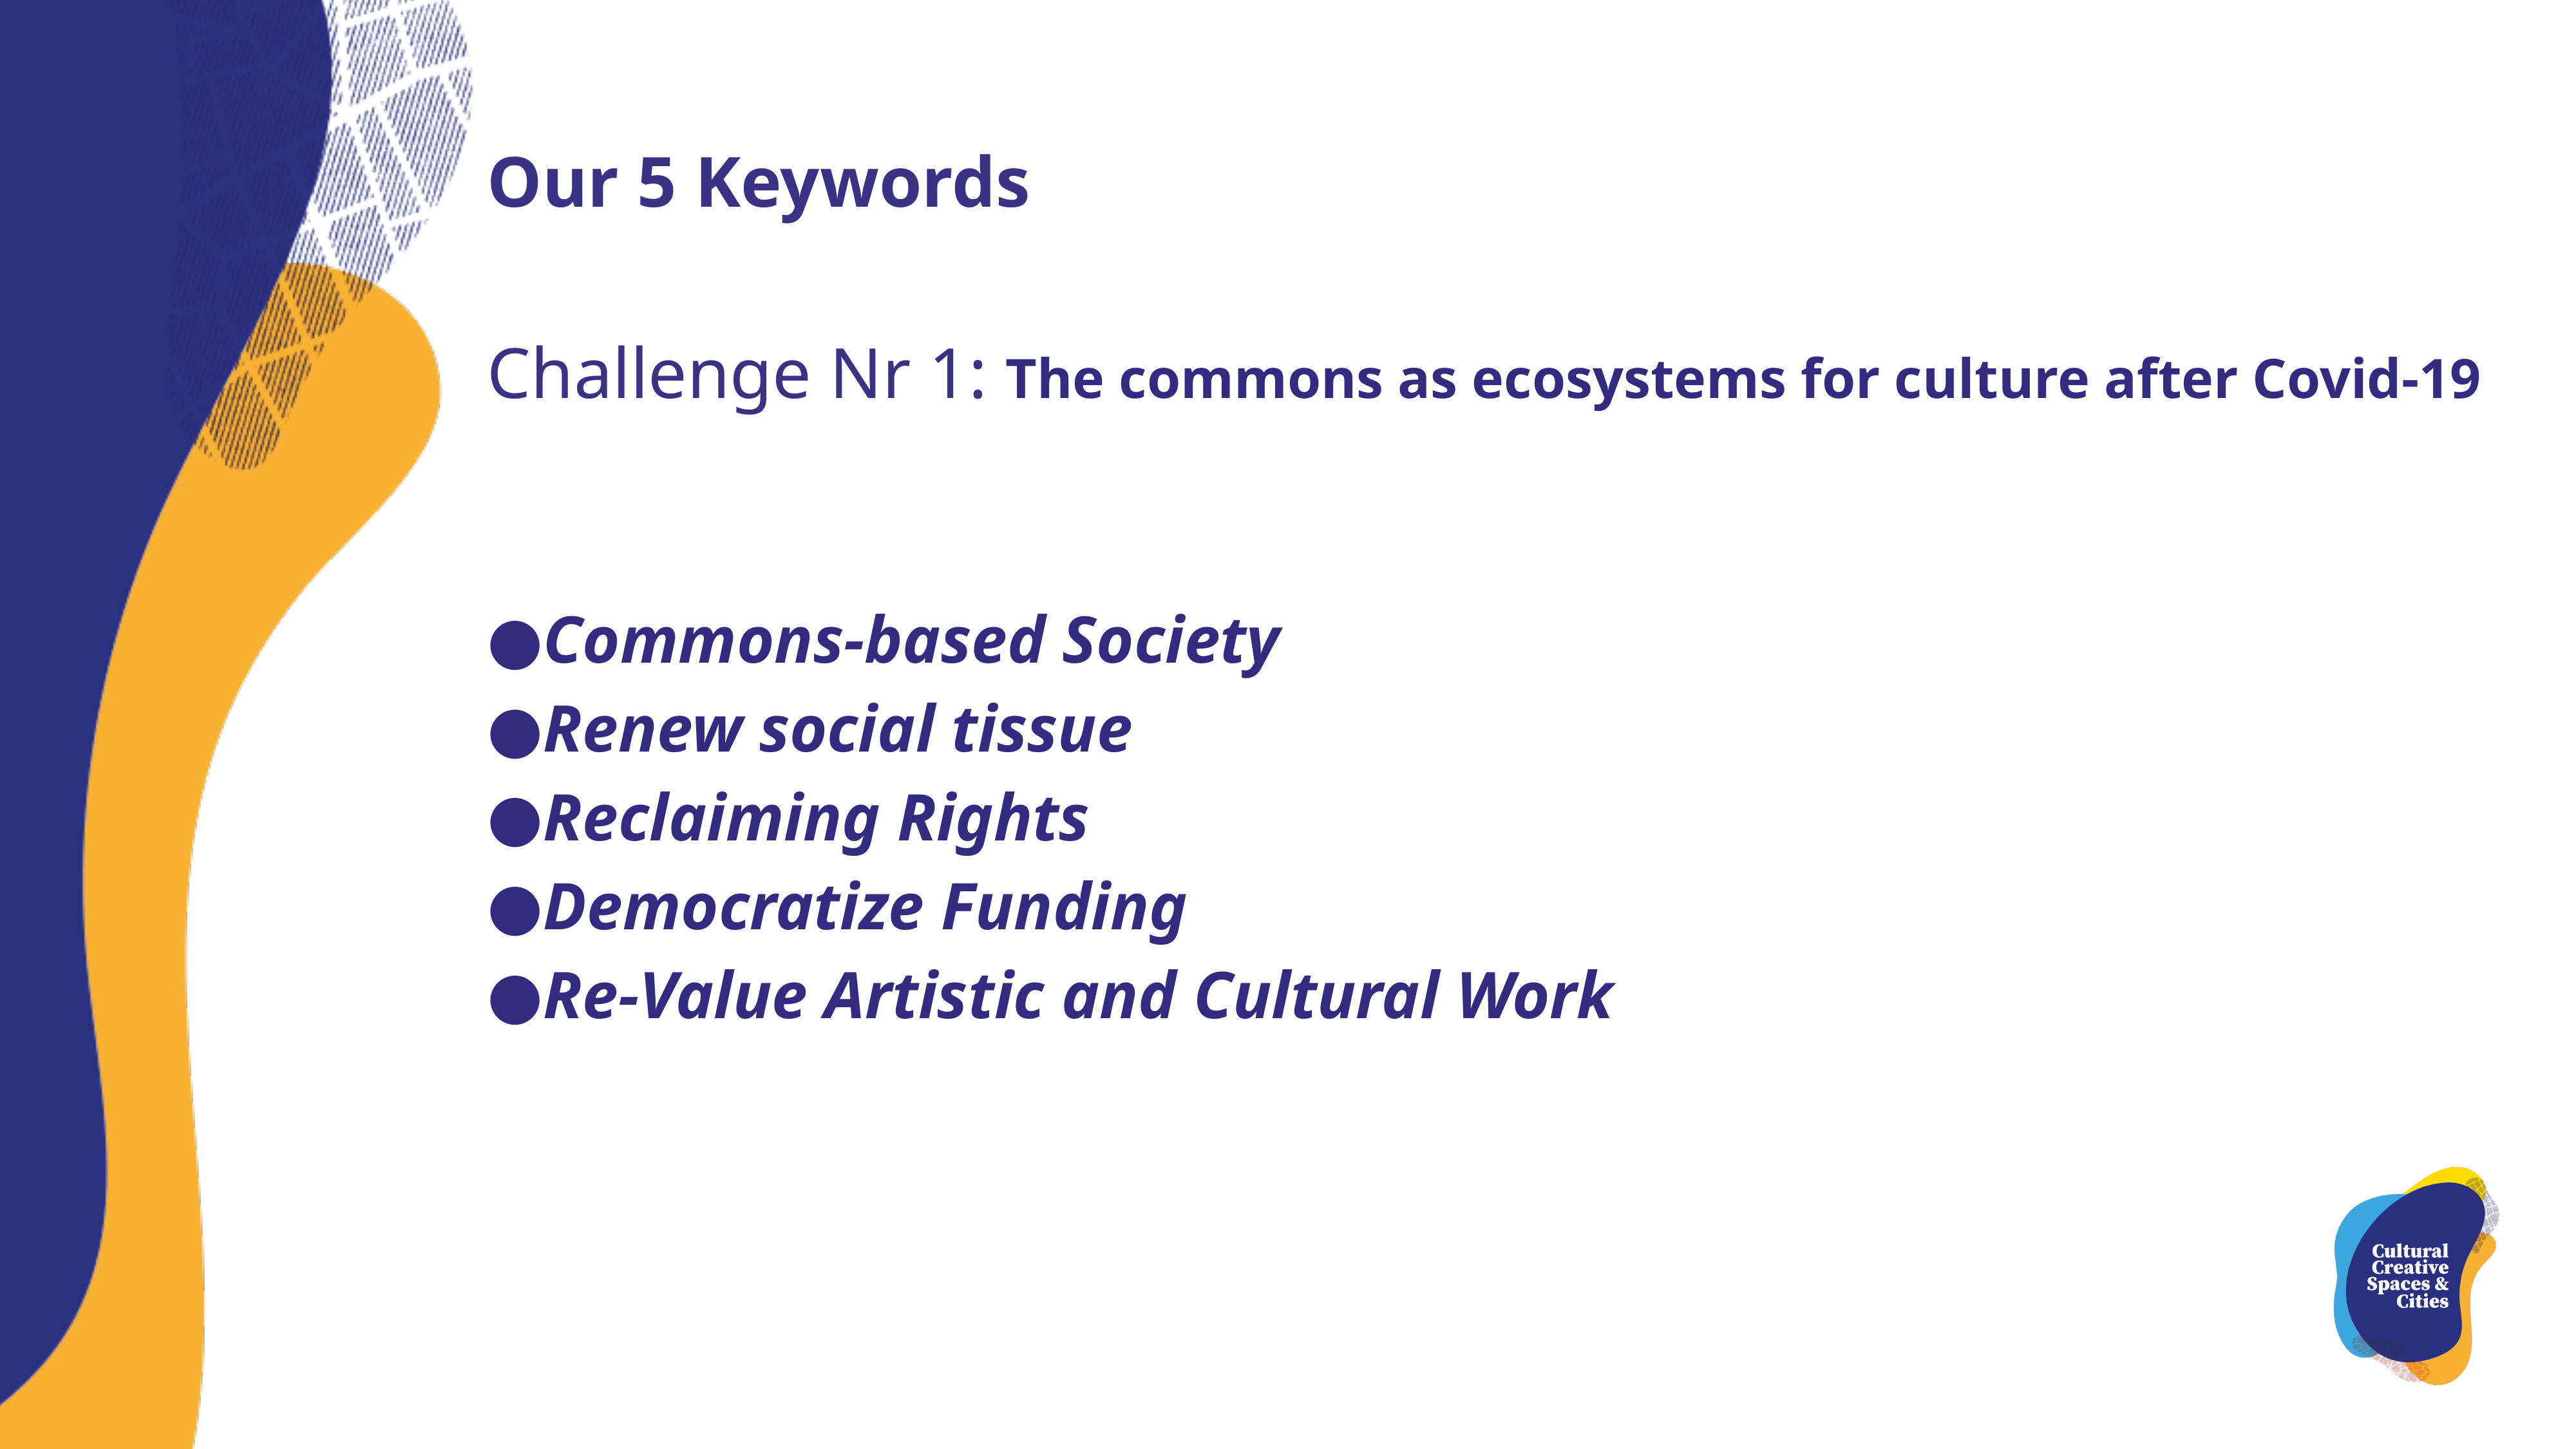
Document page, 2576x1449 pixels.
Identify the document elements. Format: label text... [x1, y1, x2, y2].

picture [0, 0, 676, 1449]
text_box Our 5 Keywords Challenge Nr 1: The commons as ecosystems for culture after Covid-19 Commons-based Society Renew social tissue Reclaiming Rights Democratize Funding Re-Value Artistic and Cultural Work [482, 120, 2507, 1296]
picture [2334, 1167, 2520, 1401]
